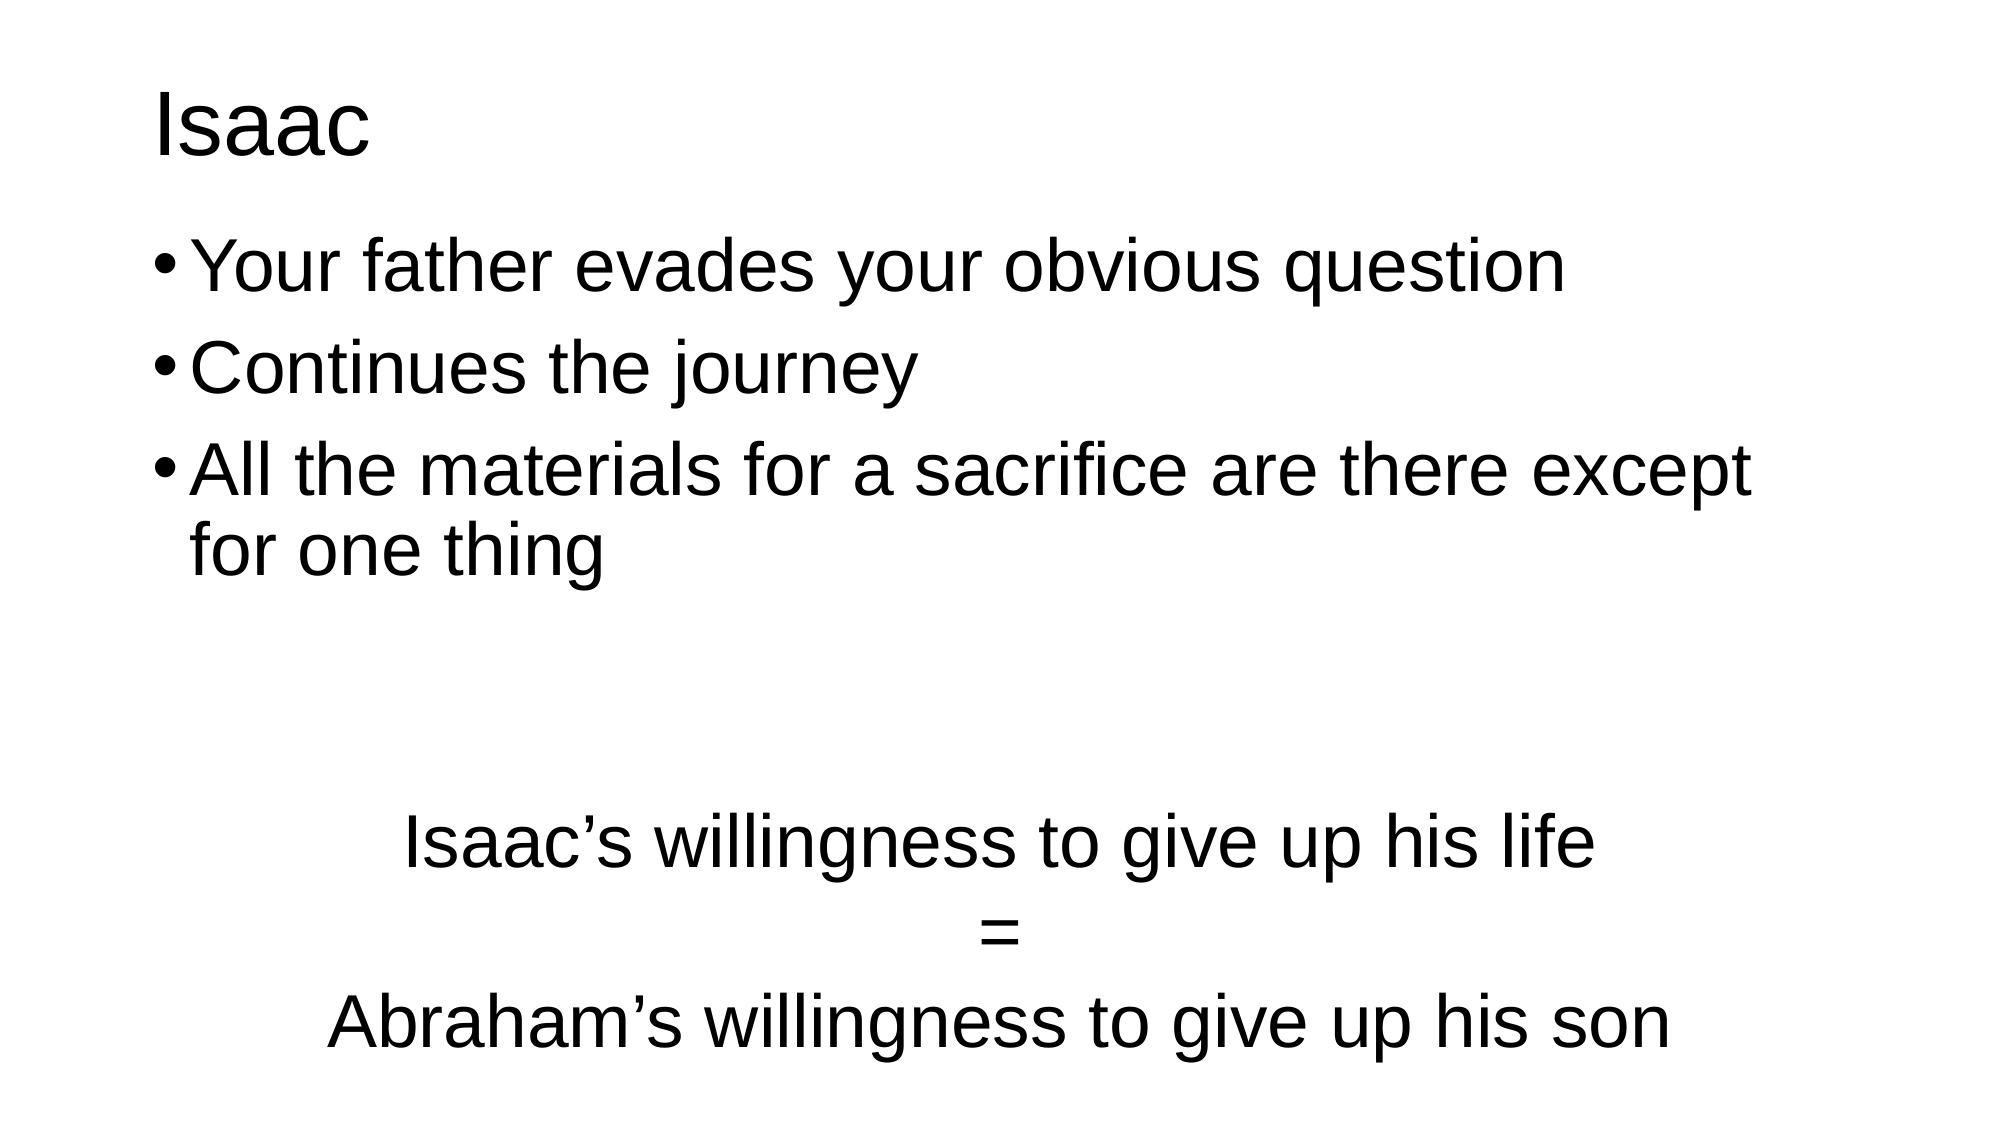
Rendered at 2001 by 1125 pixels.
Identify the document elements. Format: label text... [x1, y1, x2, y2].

title Isaac [137, 59, 1863, 193]
list Your father evades your obvious question Continues the journey All the materials for a sacrifice are there except for one thing [137, 219, 1863, 785]
text_box Isaac’s willingness to give up his life = Abraham’s willingness to give up his son [137, 785, 1863, 1071]
